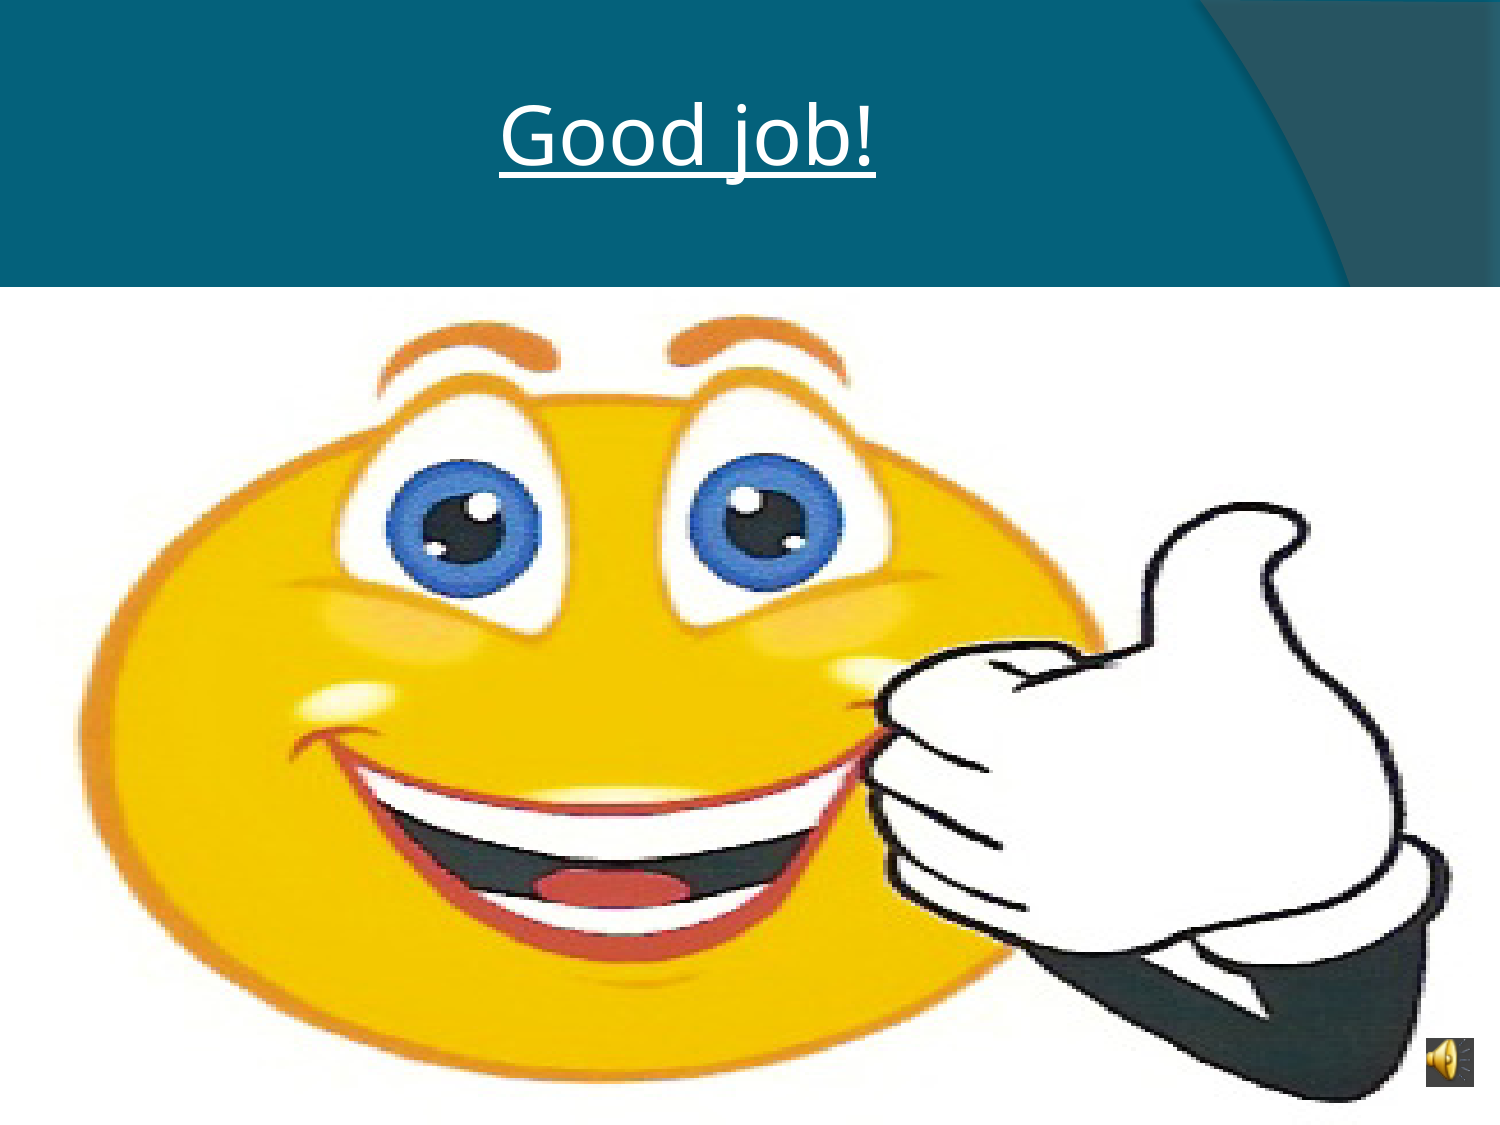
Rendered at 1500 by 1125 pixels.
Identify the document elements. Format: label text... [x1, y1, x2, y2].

title Good job! [75, 45, 1300, 233]
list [0, 287, 1500, 1125]
picture [1424, 1037, 1476, 1088]
